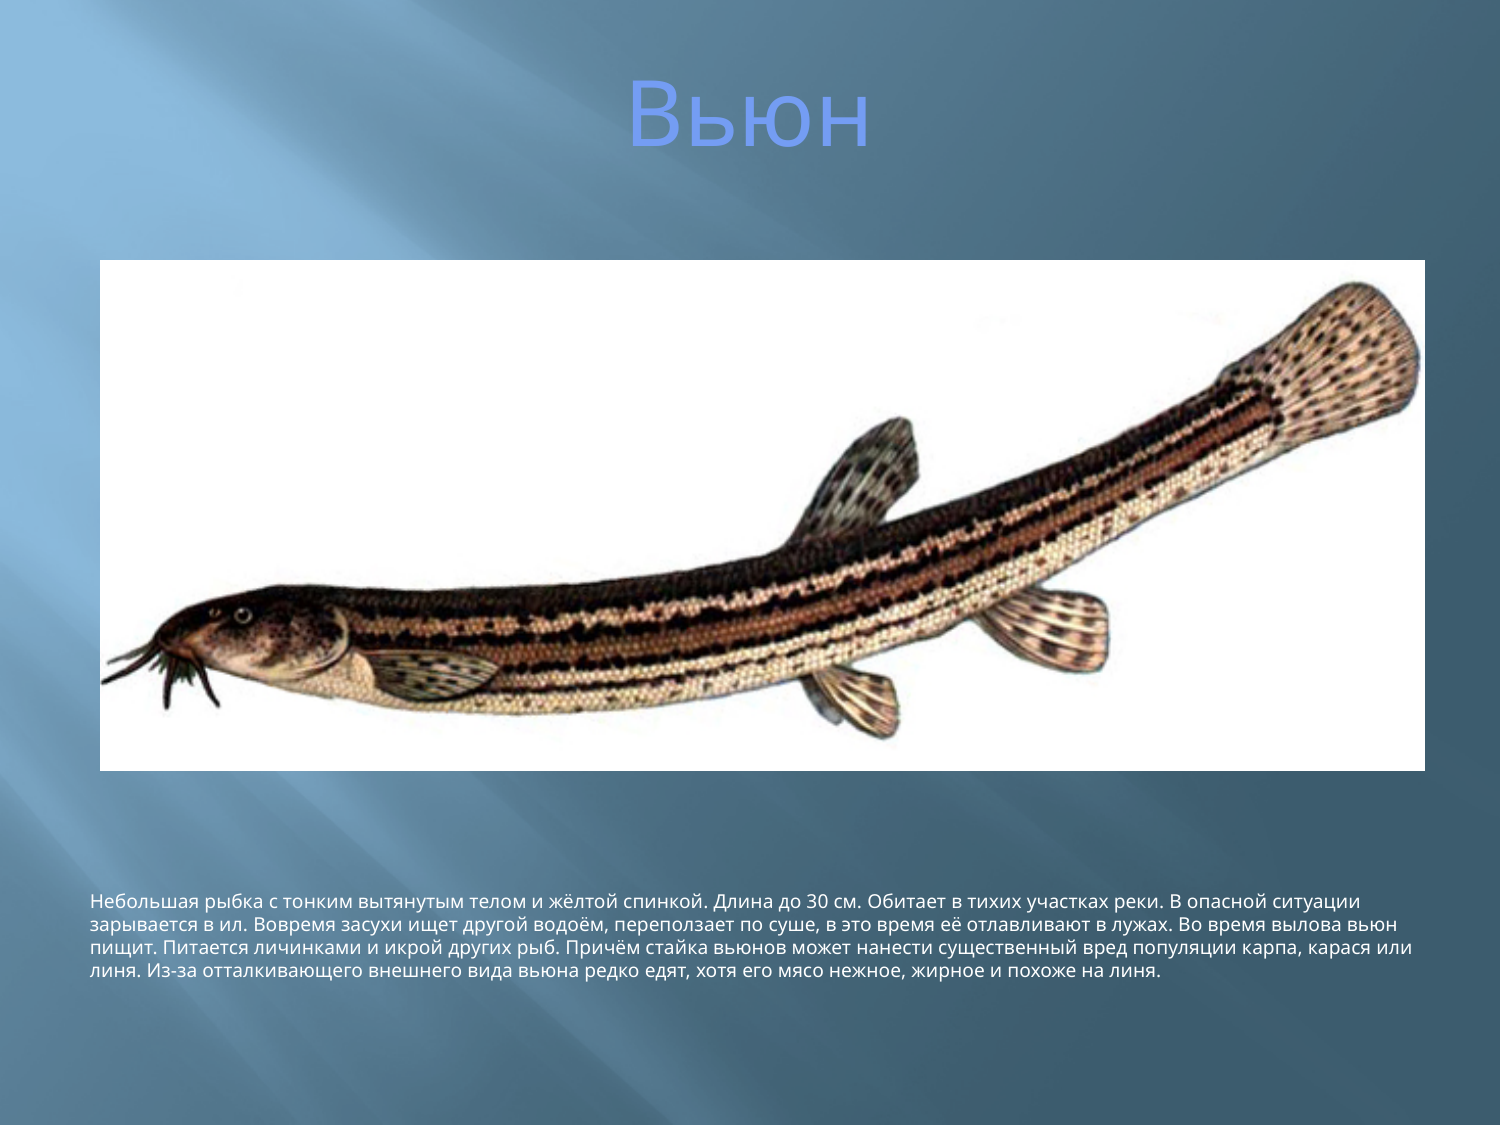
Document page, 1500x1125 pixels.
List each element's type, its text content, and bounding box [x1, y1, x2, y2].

list Небольшая рыбка с тонким вытянутым телом и жёлтой спинкой. Длина до 30 см. Обитает в тихих участках реки. В опасной ситуации зарывается в ил. Вовремя засухи ищет другой водоём, переползает по суше, в это время её отлавливают в лужах. Во время вылова вьюн пищит. Питается личинками и икрой других рыб. Причём стайка вьюнов может нанести существенный вред популяции карпа, карася или линя. Из-за отталкивающего внешнего вида вьюна редко едят, хотя его мясо нежное, жирное и похоже на линя. [75, 881, 1436, 1005]
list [99, 260, 1426, 771]
title Вьюн [75, 44, 1424, 173]
